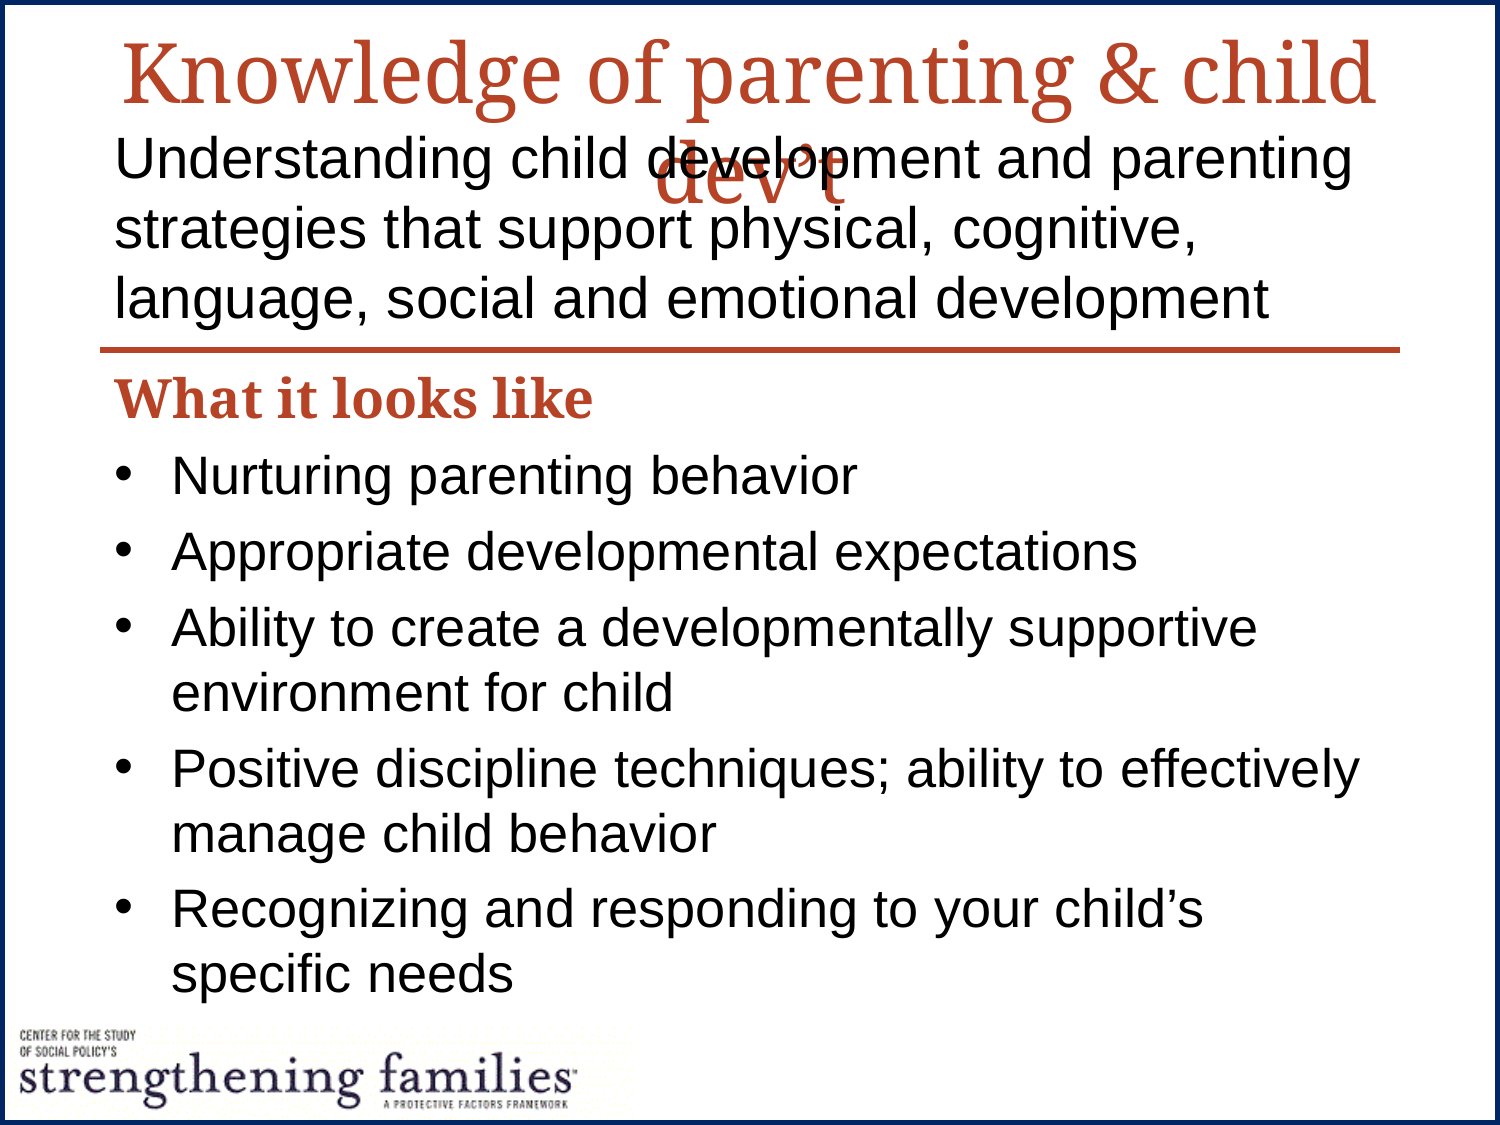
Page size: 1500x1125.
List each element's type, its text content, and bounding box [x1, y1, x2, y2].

text_box [0, 0, 1500, 1125]
text_box Understanding child development and parenting strategies that support physical, cognitive, language, social and emotional development [99, 112, 1450, 338]
